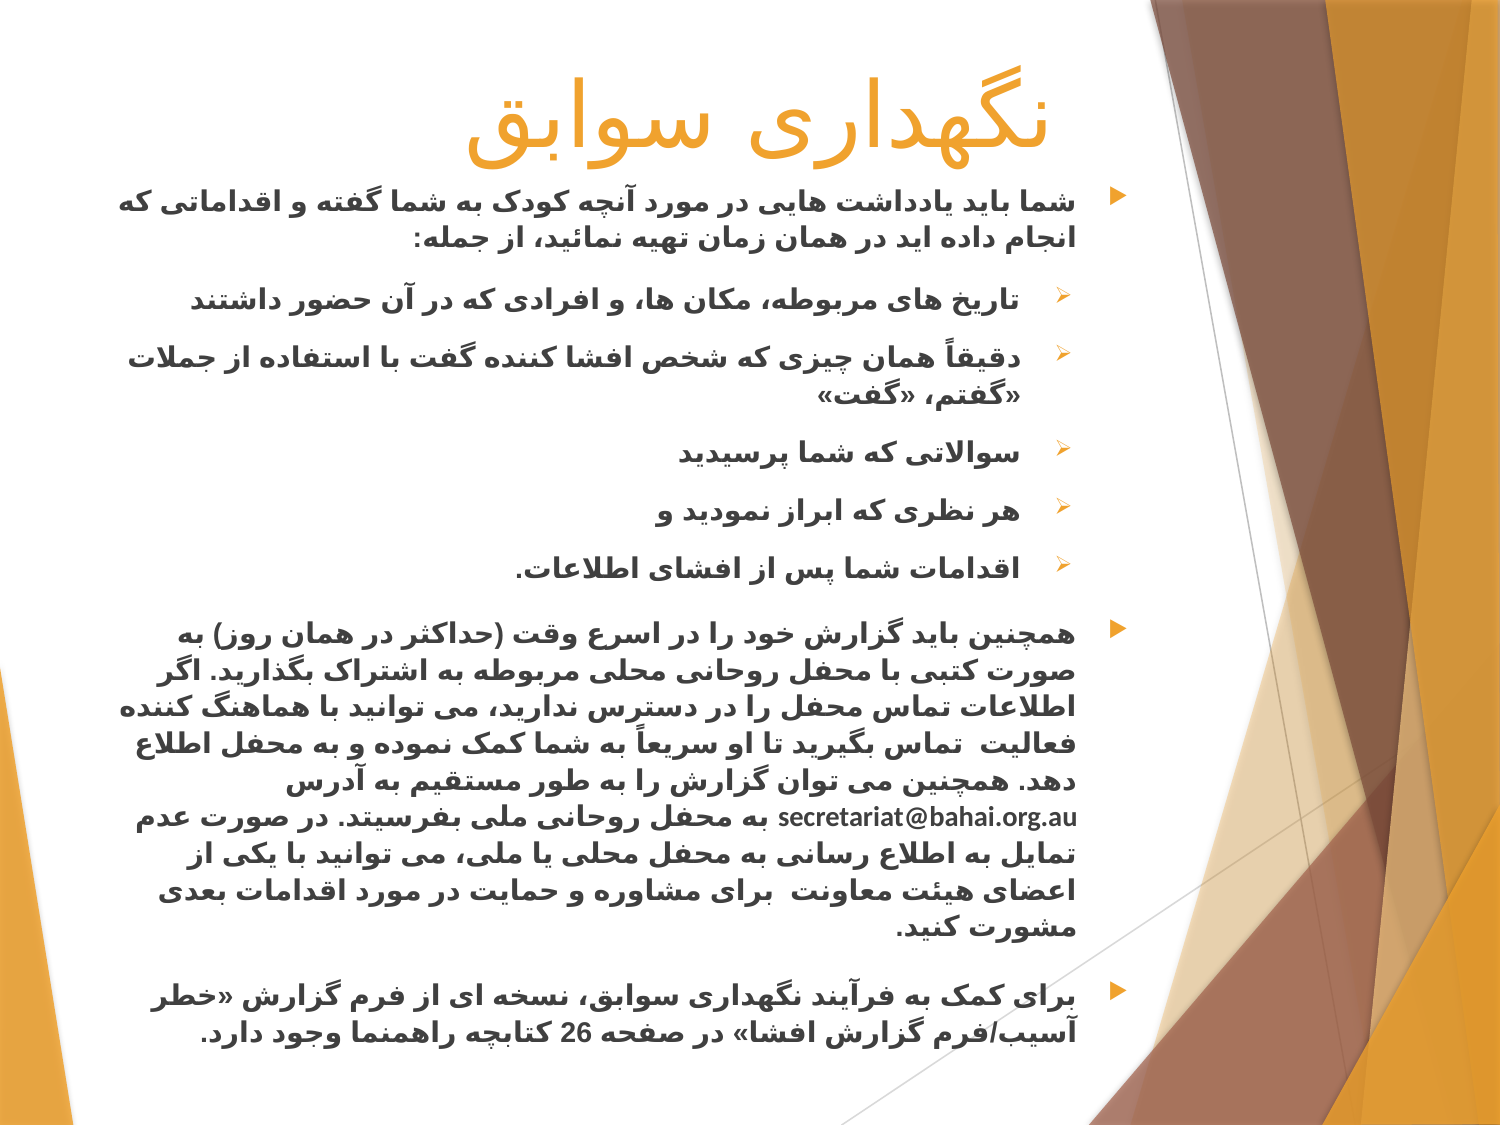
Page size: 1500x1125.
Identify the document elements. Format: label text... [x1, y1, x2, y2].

title نگهداری سوابق [99, 48, 1069, 172]
list شما باید یادداشت هایی در مورد آنچه کودک به شما گفته و اقداماتی که انجام داده اید در همان زمان تهیه نمائید، از جمله: تاریخ های مربوطه، مکان ها، و افرادی که در آن حضور داشتند دقیقاً همان چیزی که شخص افشا کننده گفت با استفاده از جملات «گفتم، «گفت» سوالاتی که شما پرسیدید هر نظری که ابراز نمودید و اقدامات شما پس از افشای اطلاعات. همچنین باید گزارش خود را در اسرع وقت (حداکثر در همان روز) به صورت کتبی با محفل روحانی محلی مربوطه به اشتراک بگذارید. اگر اطلاعات تماس محفل را در دسترس ندارید، می توانید با هماهنگ کننده فعالیت تماس بگیرید تا او سریعاً به شما کمک نموده و به محفل اطلاع دهد. همچنین می توان گزارش را به طور مستقیم به آدرس secretariat@bahai.org.au به محفل روحانی ملی بفرسیتد. در صورت عدم تمایل به اطلاع رسانی به محفل محلی یا ملی، می توانید با یکی از اعضای هیئت معاونت برای مشاوره و حمایت در مورد اقدامات بعدی مشورت کنید. برای کمک به فرآیند نگهداری سوابق، نسخه ای از فرم گزارش «خطر آسیب/فرم گزارش افشا» در صفحه 26 کتابچه راهمنما وجود دارد. [99, 172, 1142, 1071]
